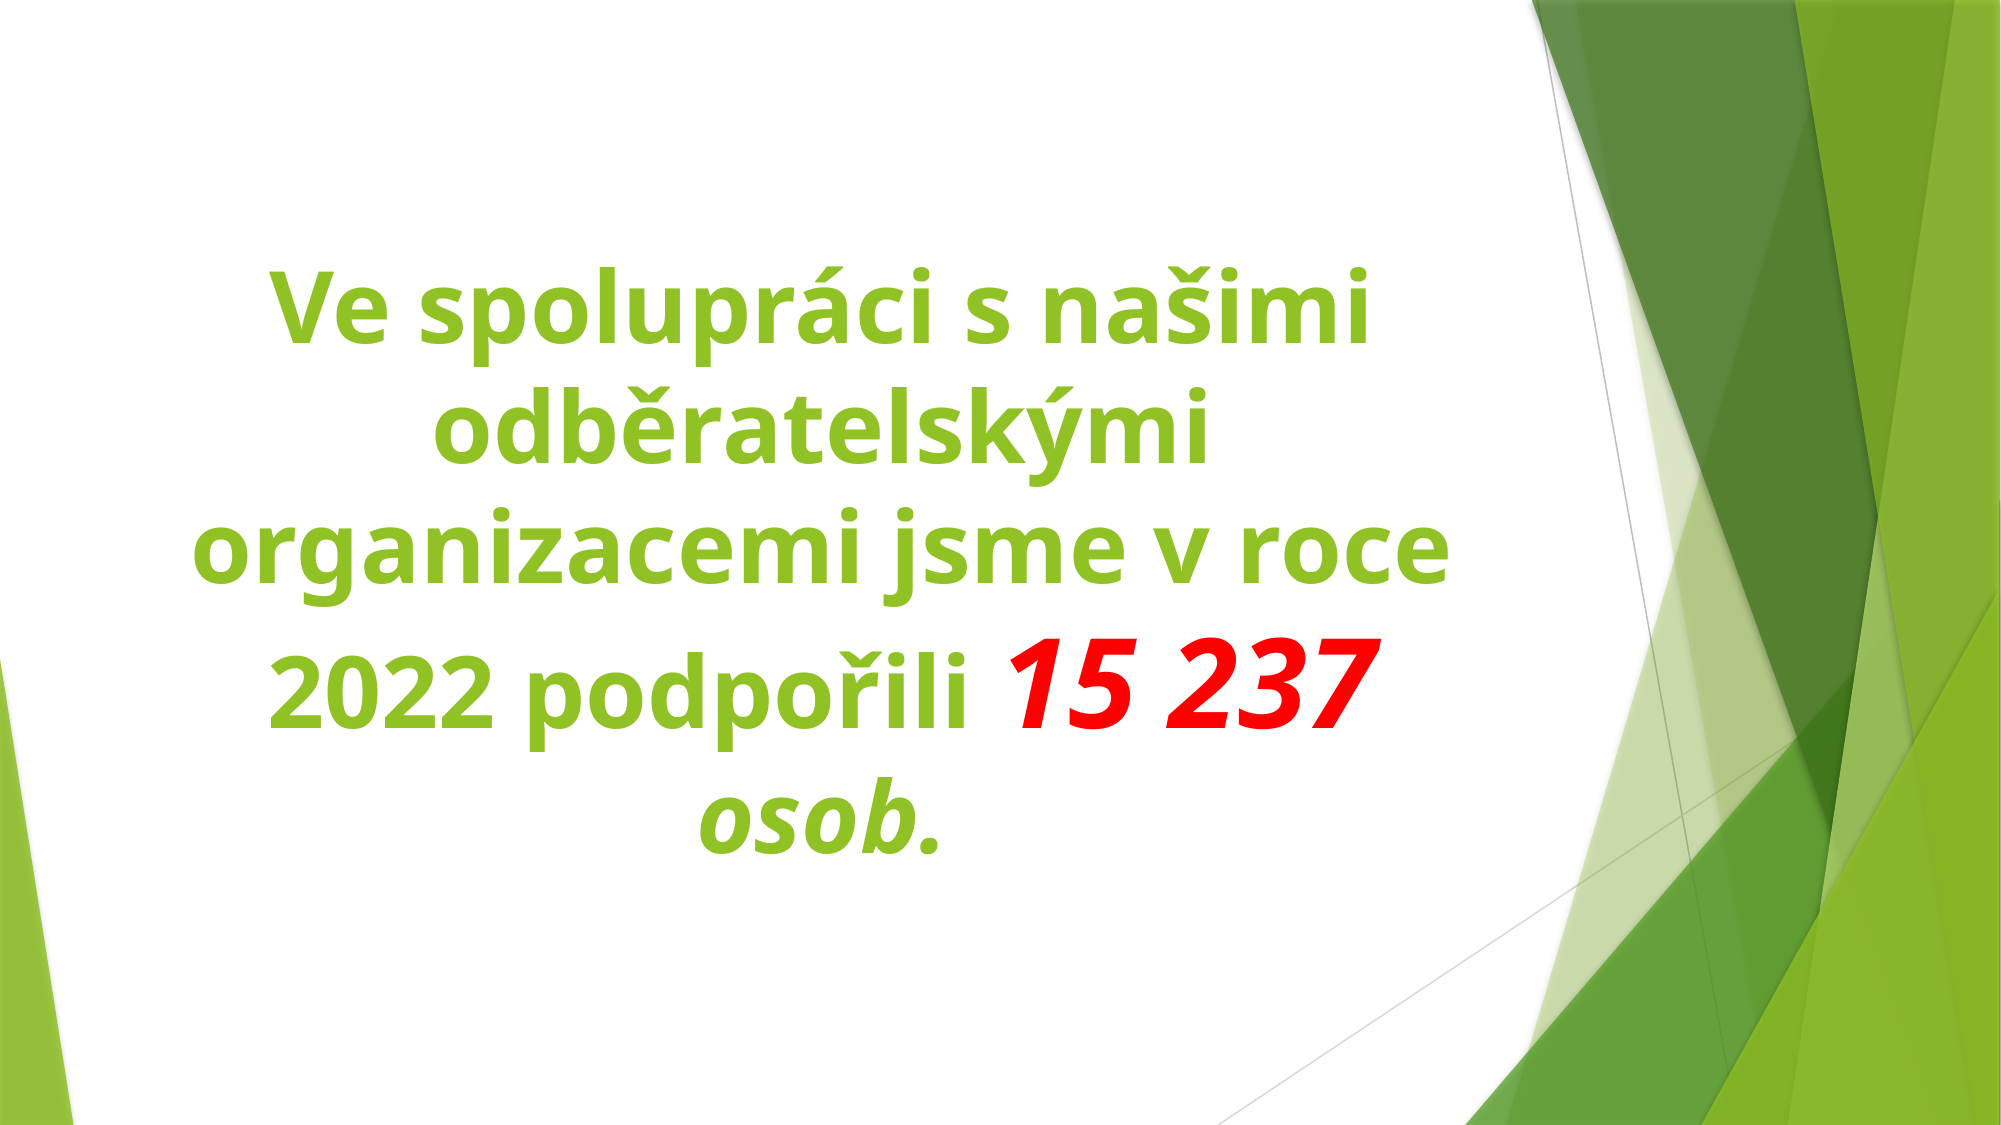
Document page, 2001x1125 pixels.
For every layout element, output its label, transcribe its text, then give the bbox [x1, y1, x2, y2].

title Ve spolupráci s našimi odběratelskými organizacemi jsme v roce 2022 podpořili 15 237 osob. [117, 236, 1528, 947]
